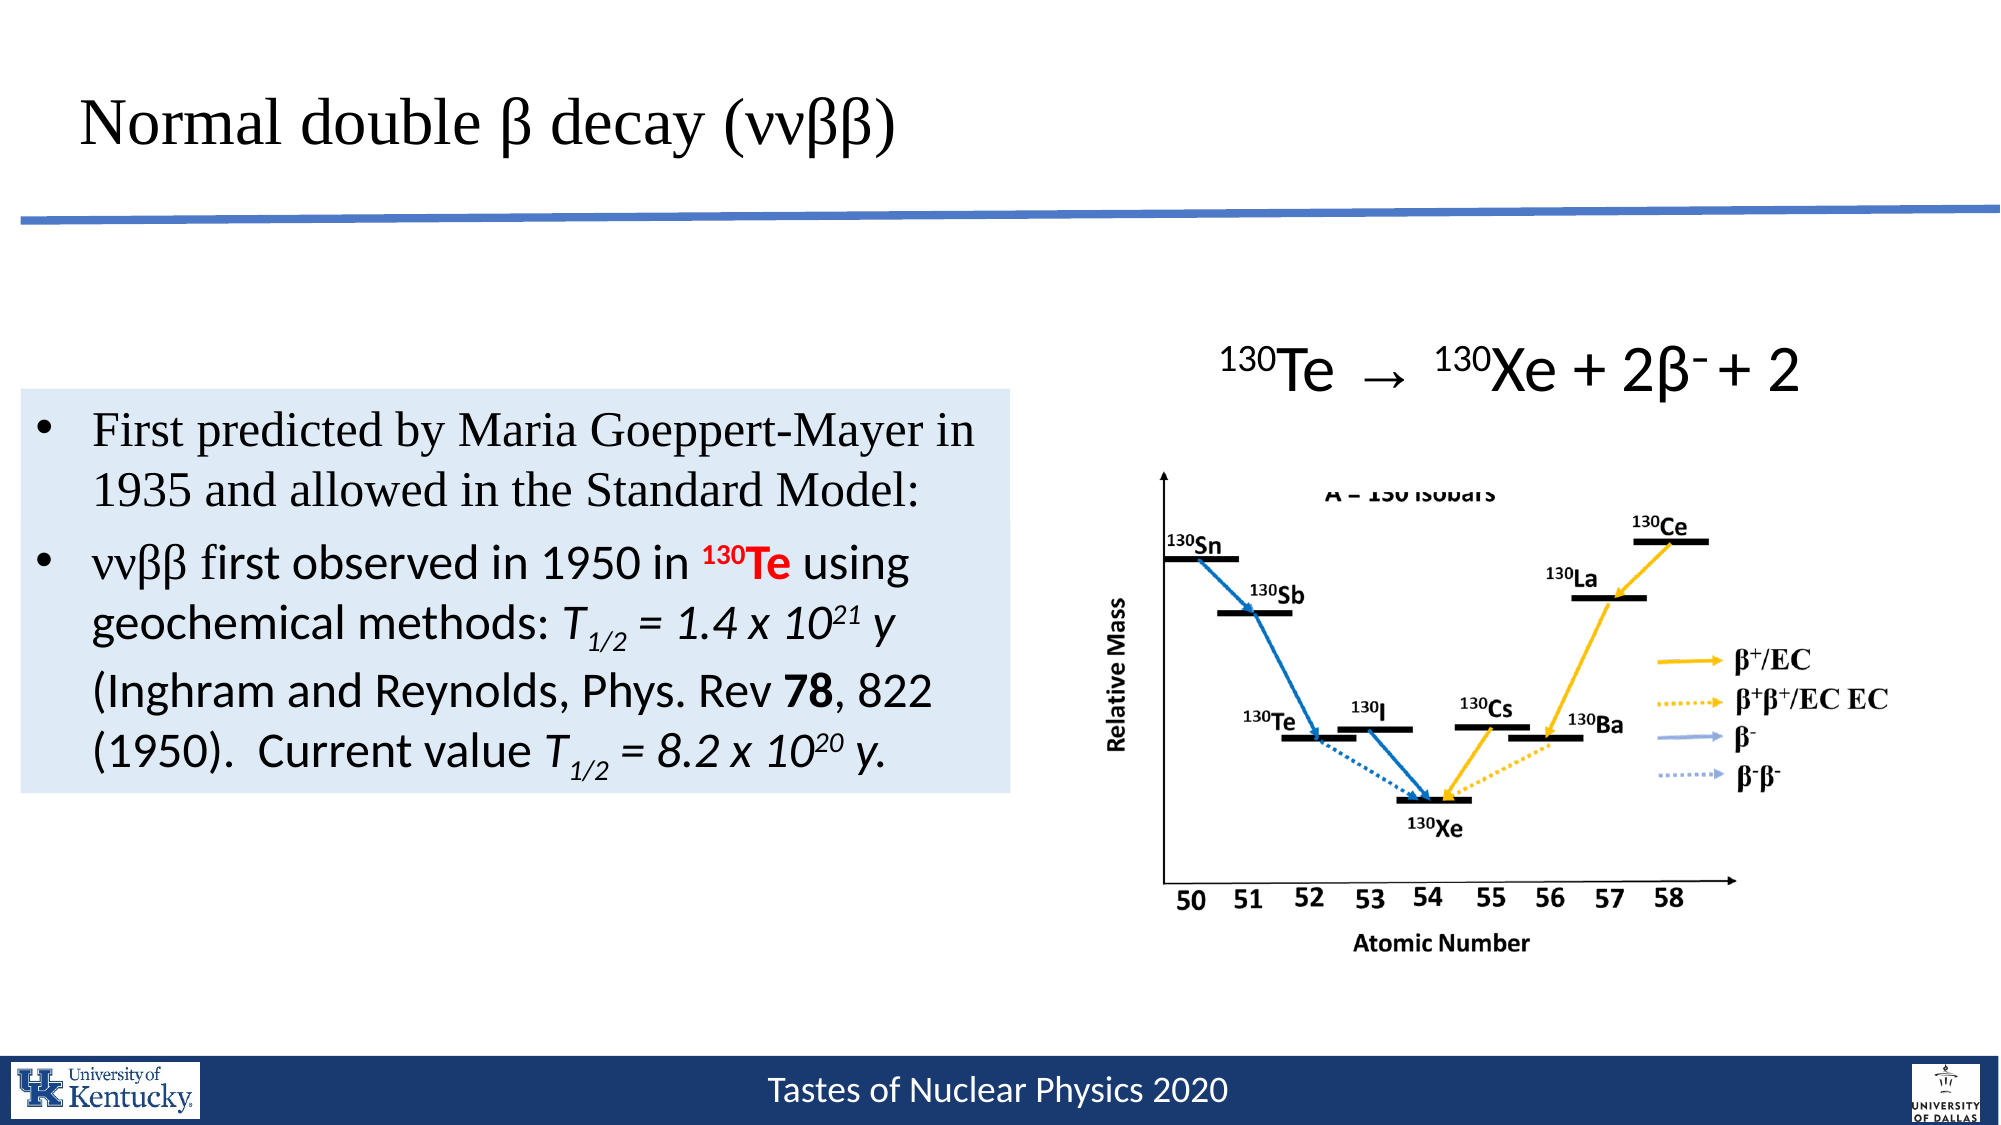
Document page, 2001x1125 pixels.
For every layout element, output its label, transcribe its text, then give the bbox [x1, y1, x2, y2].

picture [1089, 461, 1913, 975]
text_box Normal double β decay (ννββ) [64, 70, 1158, 165]
text_box First predicted by Maria Goeppert-Mayer in 1935 and allowed in the Standard Model: [20, 388, 1011, 521]
picture [11, 1062, 200, 1119]
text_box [20, 208, 2000, 221]
text_box ννββ first observed in 1950 in 130Te using geochemical methods: T1/2 = 1.4 x 1021 y (Inghram and Reynolds, Phys. Rev 78, 822 (1950). Current value T1/2 = 8.2 x 1020 y. [20, 521, 1011, 794]
picture [1912, 1064, 1980, 1122]
subtitle Tastes of Nuclear Physics 2020 [0, 1055, 1999, 1125]
